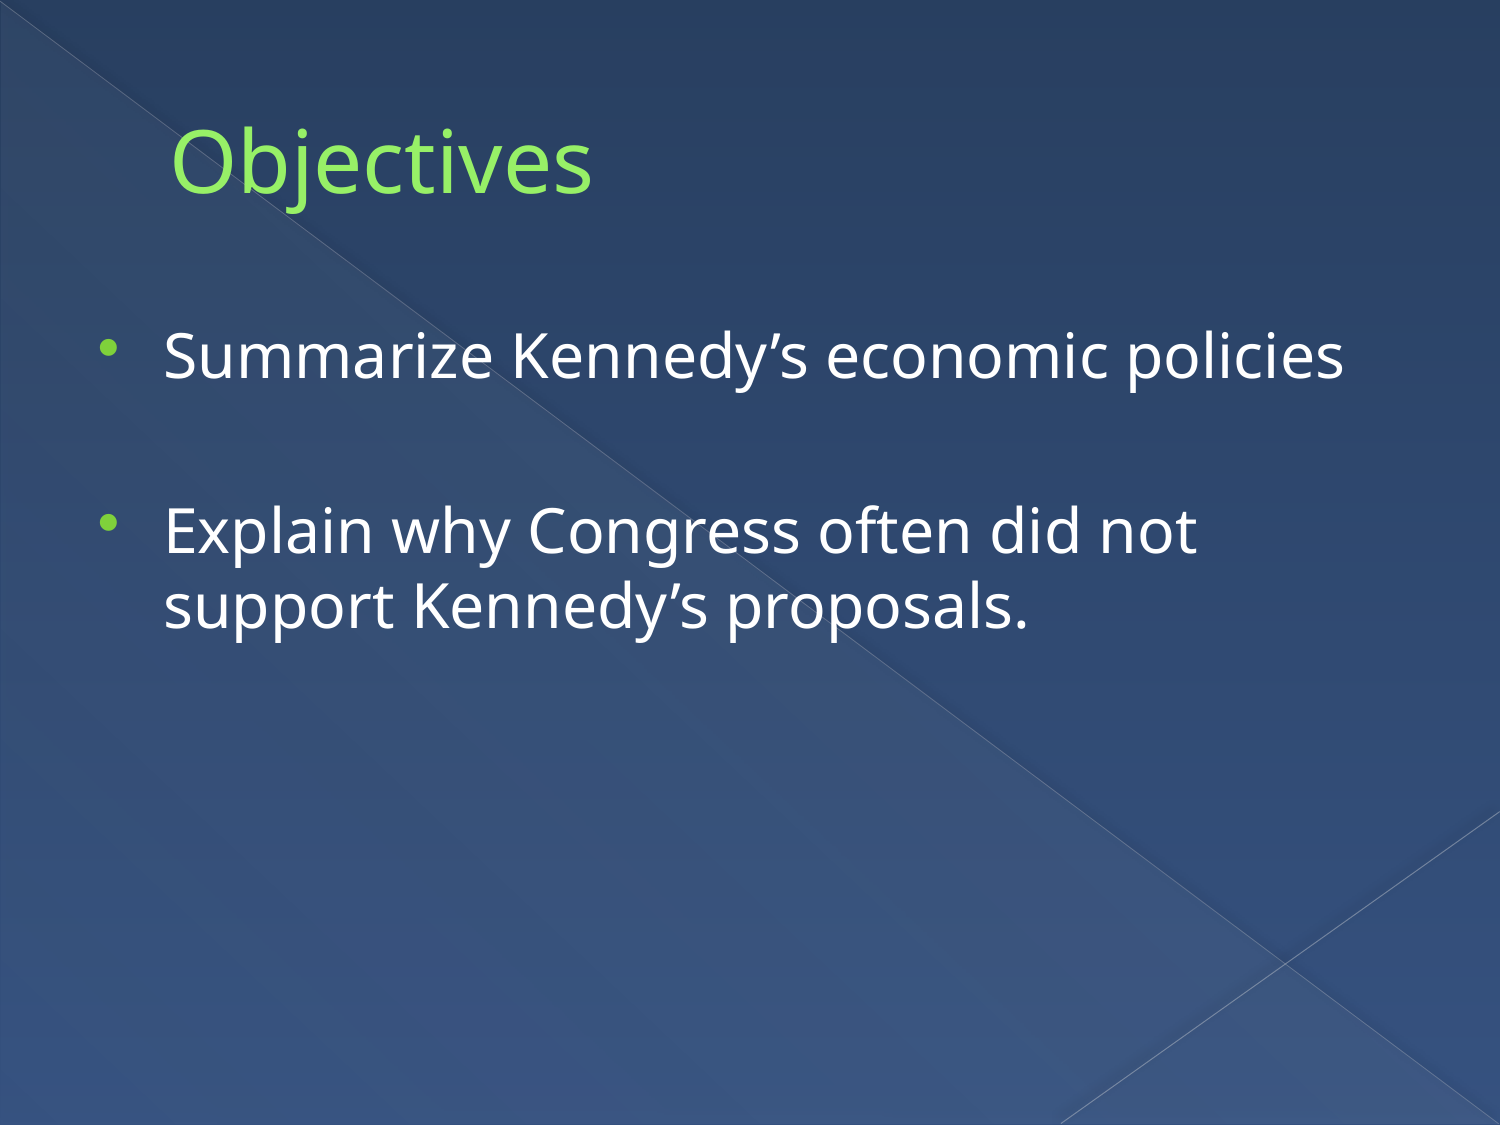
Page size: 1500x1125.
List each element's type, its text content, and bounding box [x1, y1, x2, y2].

list Summarize Kennedy’s economic policies Explain why Congress often did not support Kennedy’s proposals. [75, 308, 1425, 1059]
title Objectives [75, 43, 1425, 274]
